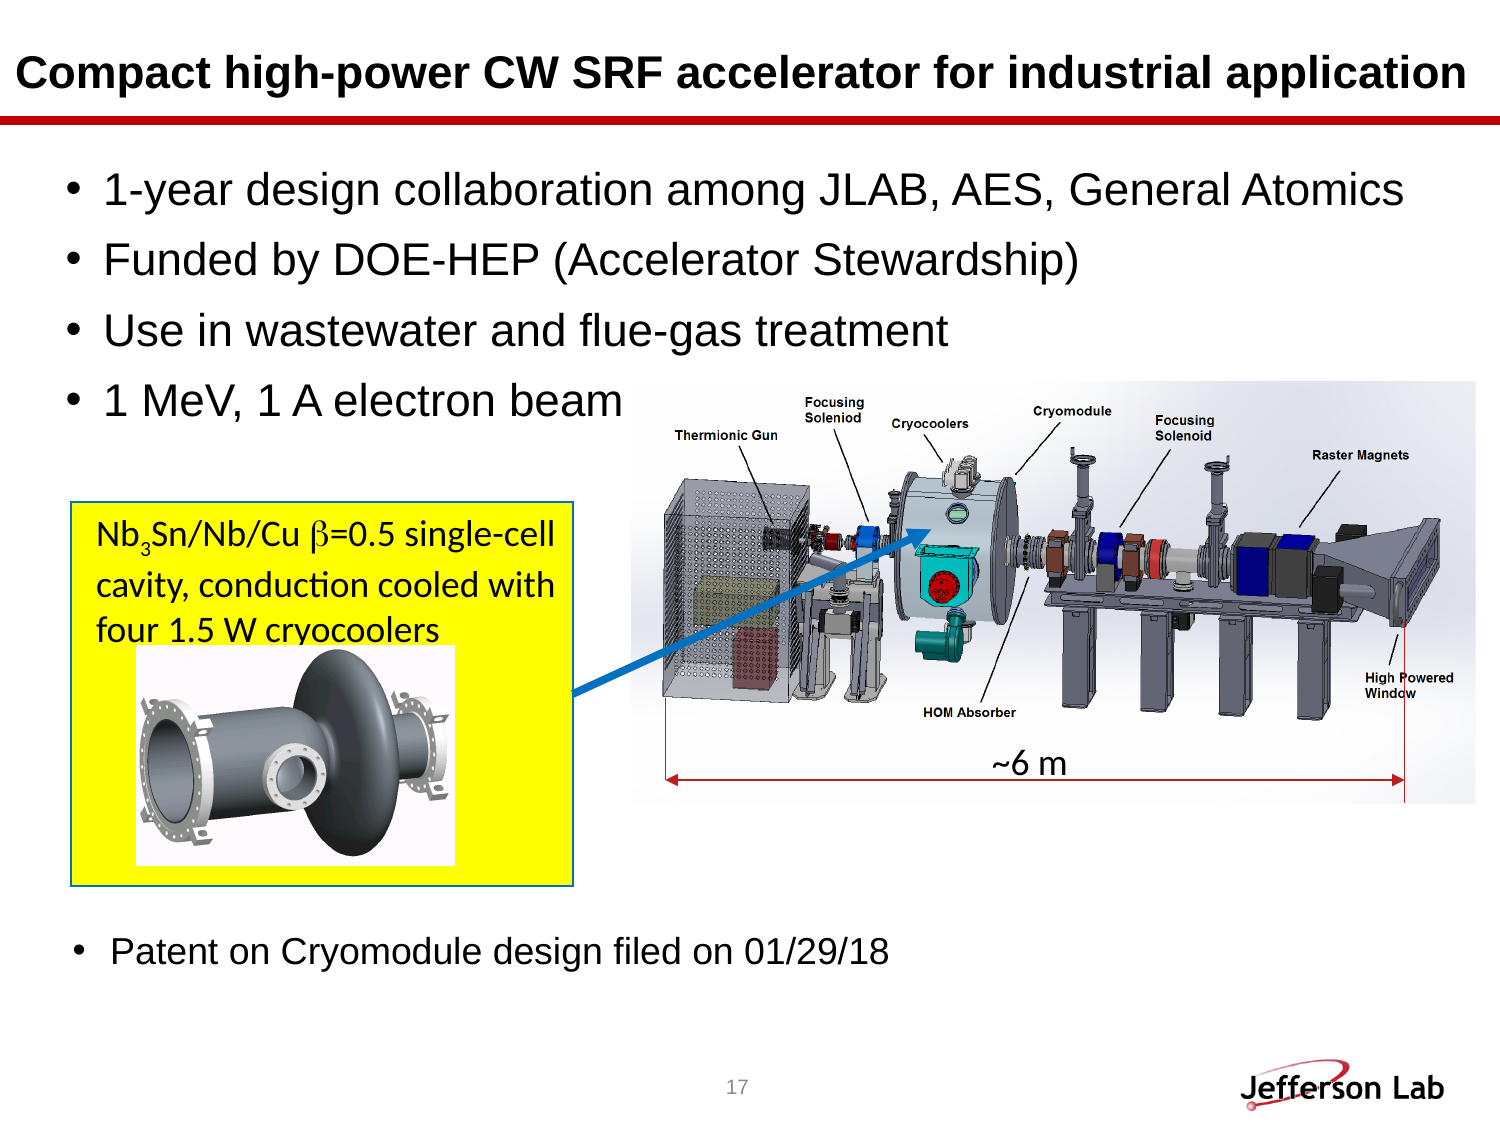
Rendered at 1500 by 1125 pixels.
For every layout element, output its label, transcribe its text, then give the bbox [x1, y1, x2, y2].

slide_number 17 [693, 1060, 782, 1111]
picture [136, 645, 455, 866]
text_box [70, 501, 574, 887]
title Compact high-power CW SRF accelerator for industrial application [0, 28, 1500, 120]
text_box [572, 529, 932, 694]
list 1-year design collaboration among JLAB, AES, General Atomics Funded by DOE-HEP (Accelerator Stewardship) Use in wastewater and flue-gas treatment 1 MeV, 1 A electron beam [50, 158, 1440, 441]
text_box Patent on Cryomodule design filed on 01/29/18 [57, 924, 1447, 1038]
text_box Nb3Sn/Nb/Cu b=0.5 single-cell cavity, conduction cooled with four 1.5 W cryocoolers [81, 501, 592, 658]
picture [631, 381, 1476, 804]
picture [1238, 1051, 1457, 1122]
